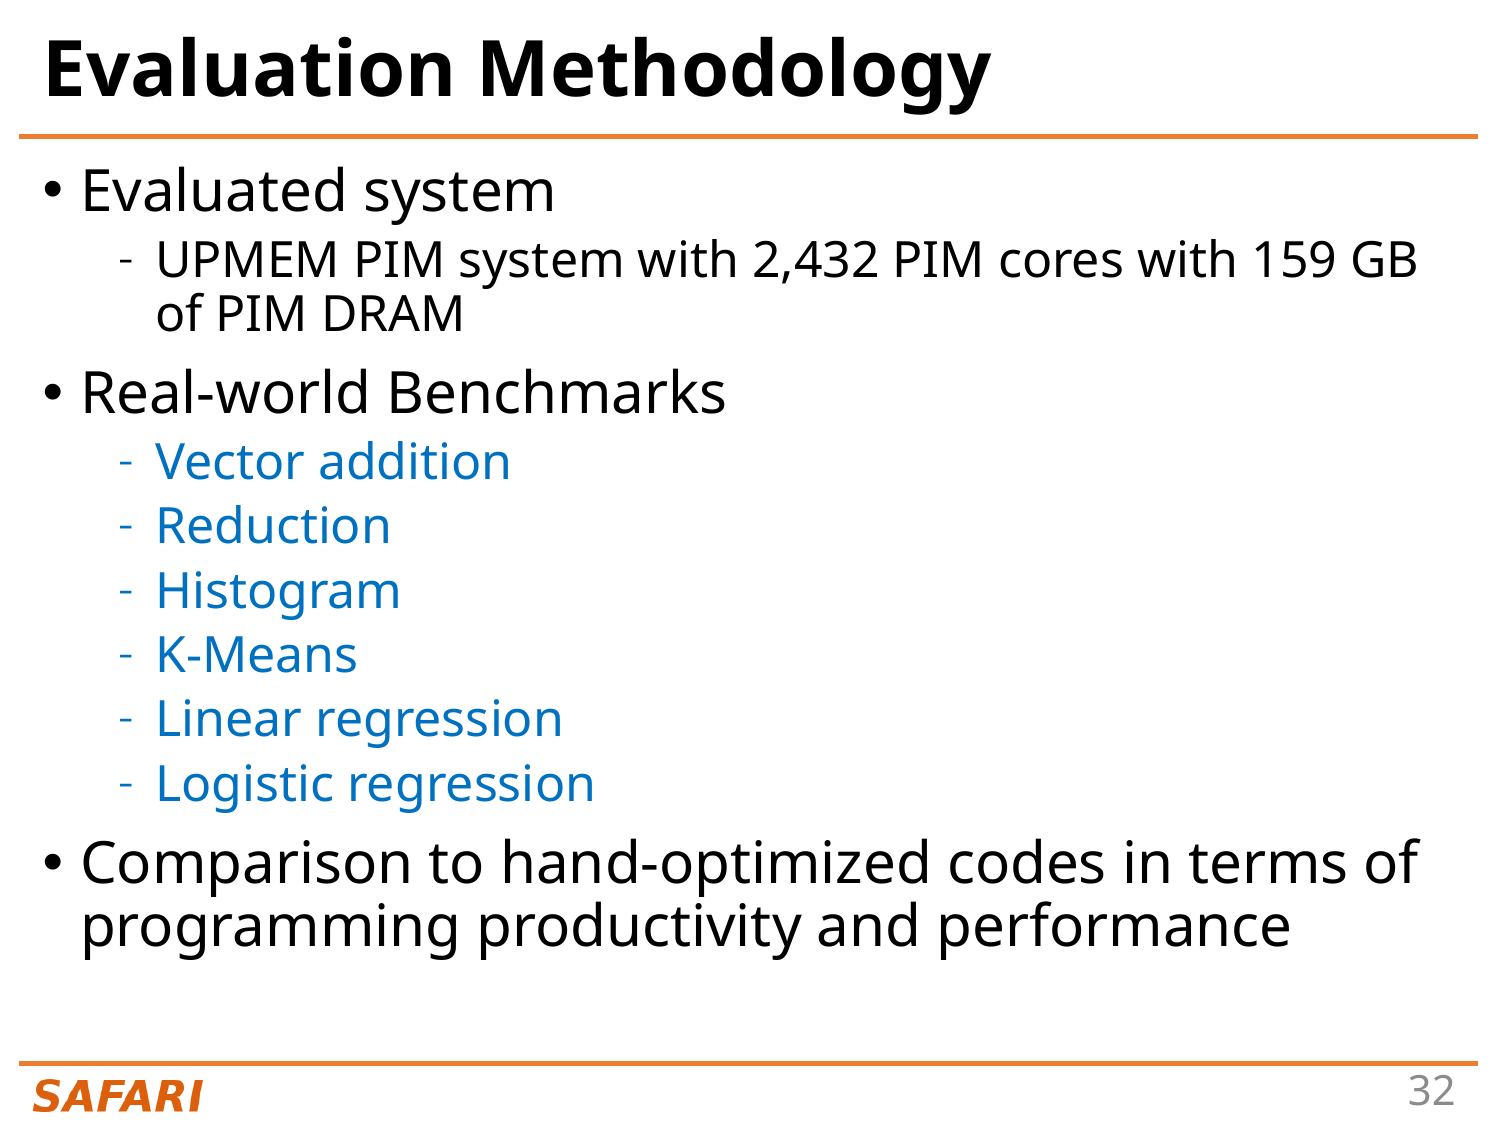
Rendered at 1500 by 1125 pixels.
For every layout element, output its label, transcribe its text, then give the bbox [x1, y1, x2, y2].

title Evaluation Methodology [27, 21, 1487, 122]
list Evaluated system UPMEM PIM system with 2,432 PIM cores with 159 GB of PIM DRAM Real-world Benchmarks Vector addition Reduction Histogram K-Means Linear regression Logistic regression Comparison to hand-optimized codes in terms of programming productivity and performance [27, 153, 1450, 1057]
picture [31, 1070, 209, 1122]
